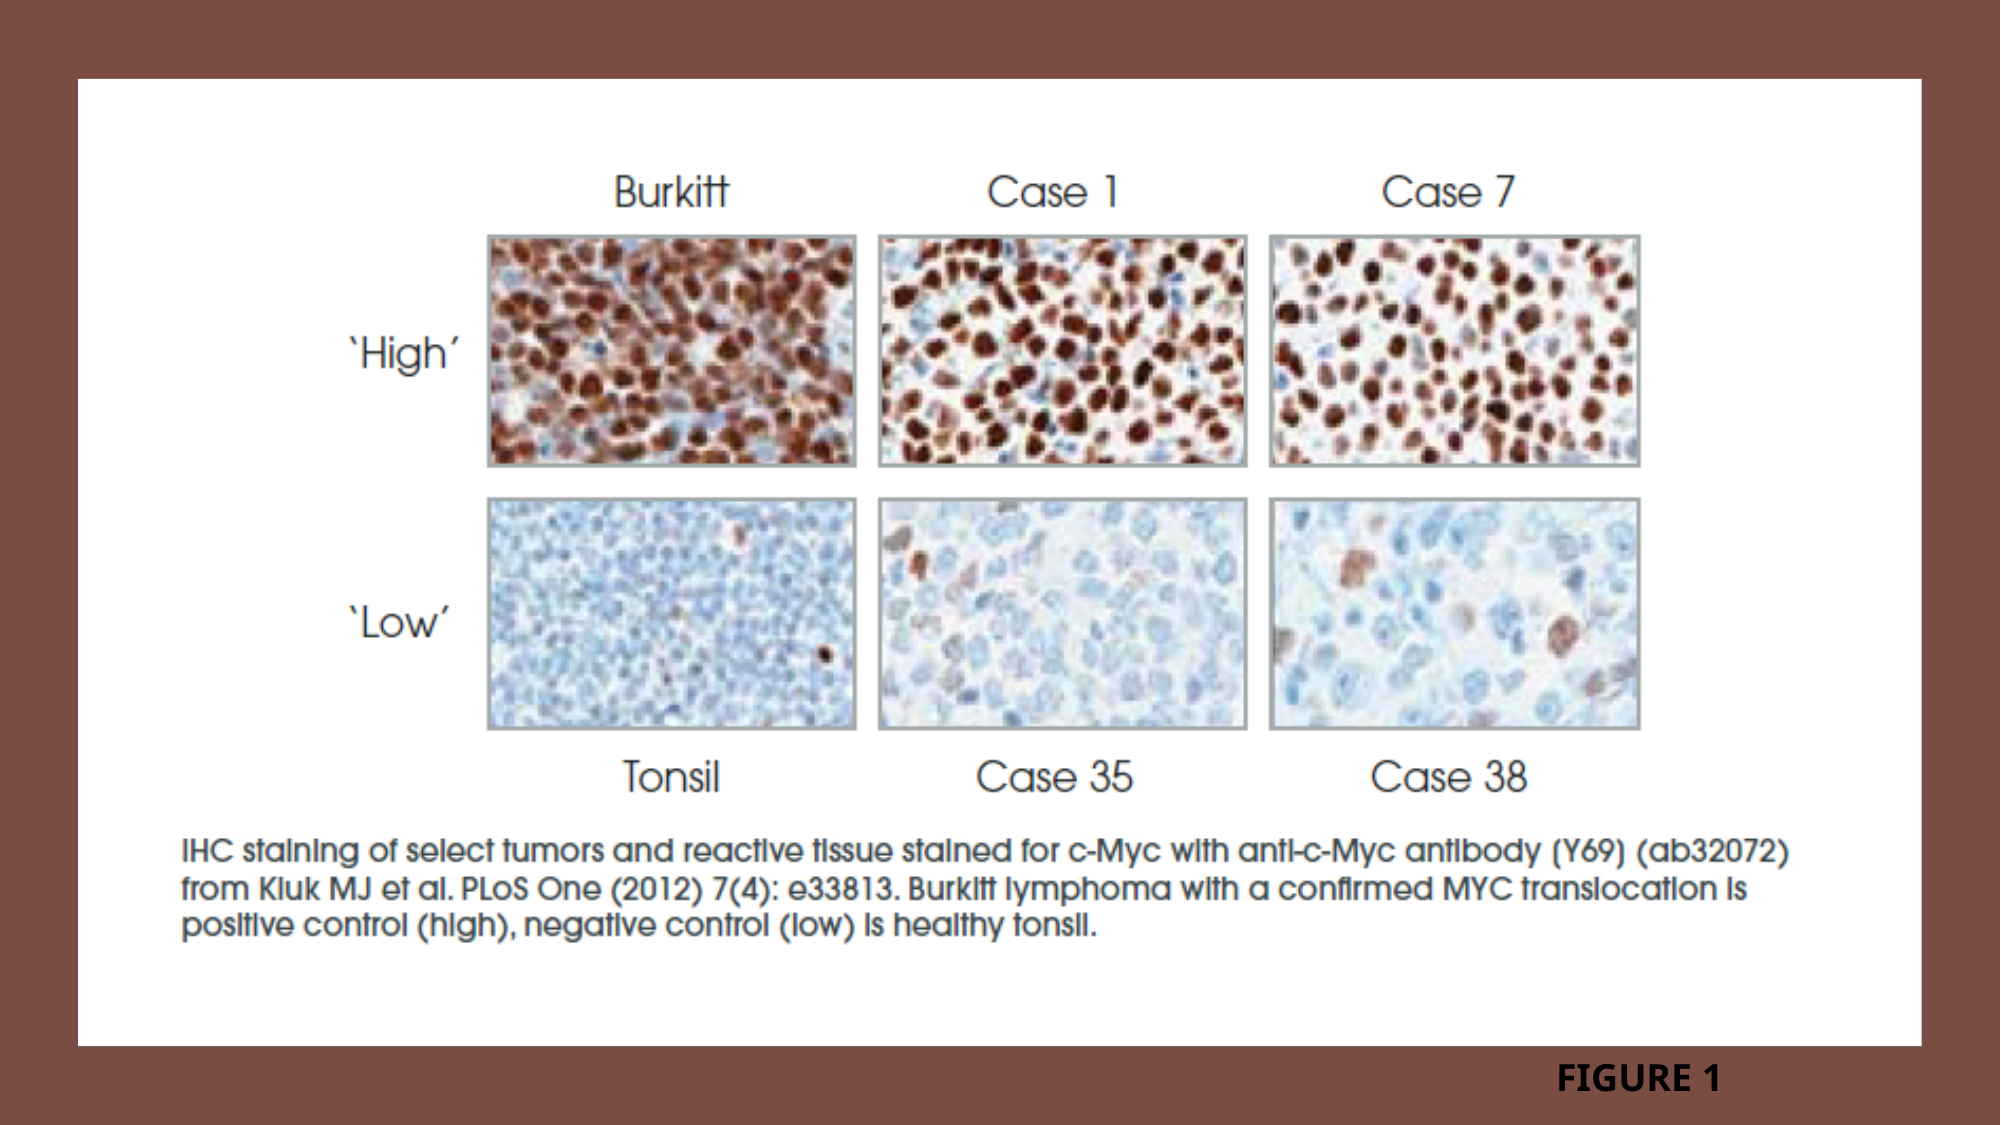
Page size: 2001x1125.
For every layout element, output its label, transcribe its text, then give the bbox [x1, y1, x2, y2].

text_box [0, 0, 2000, 1125]
text_box [76, 77, 1924, 1048]
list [104, 110, 1895, 1015]
text_box FIGURE 1 [1541, 1046, 1927, 1106]
